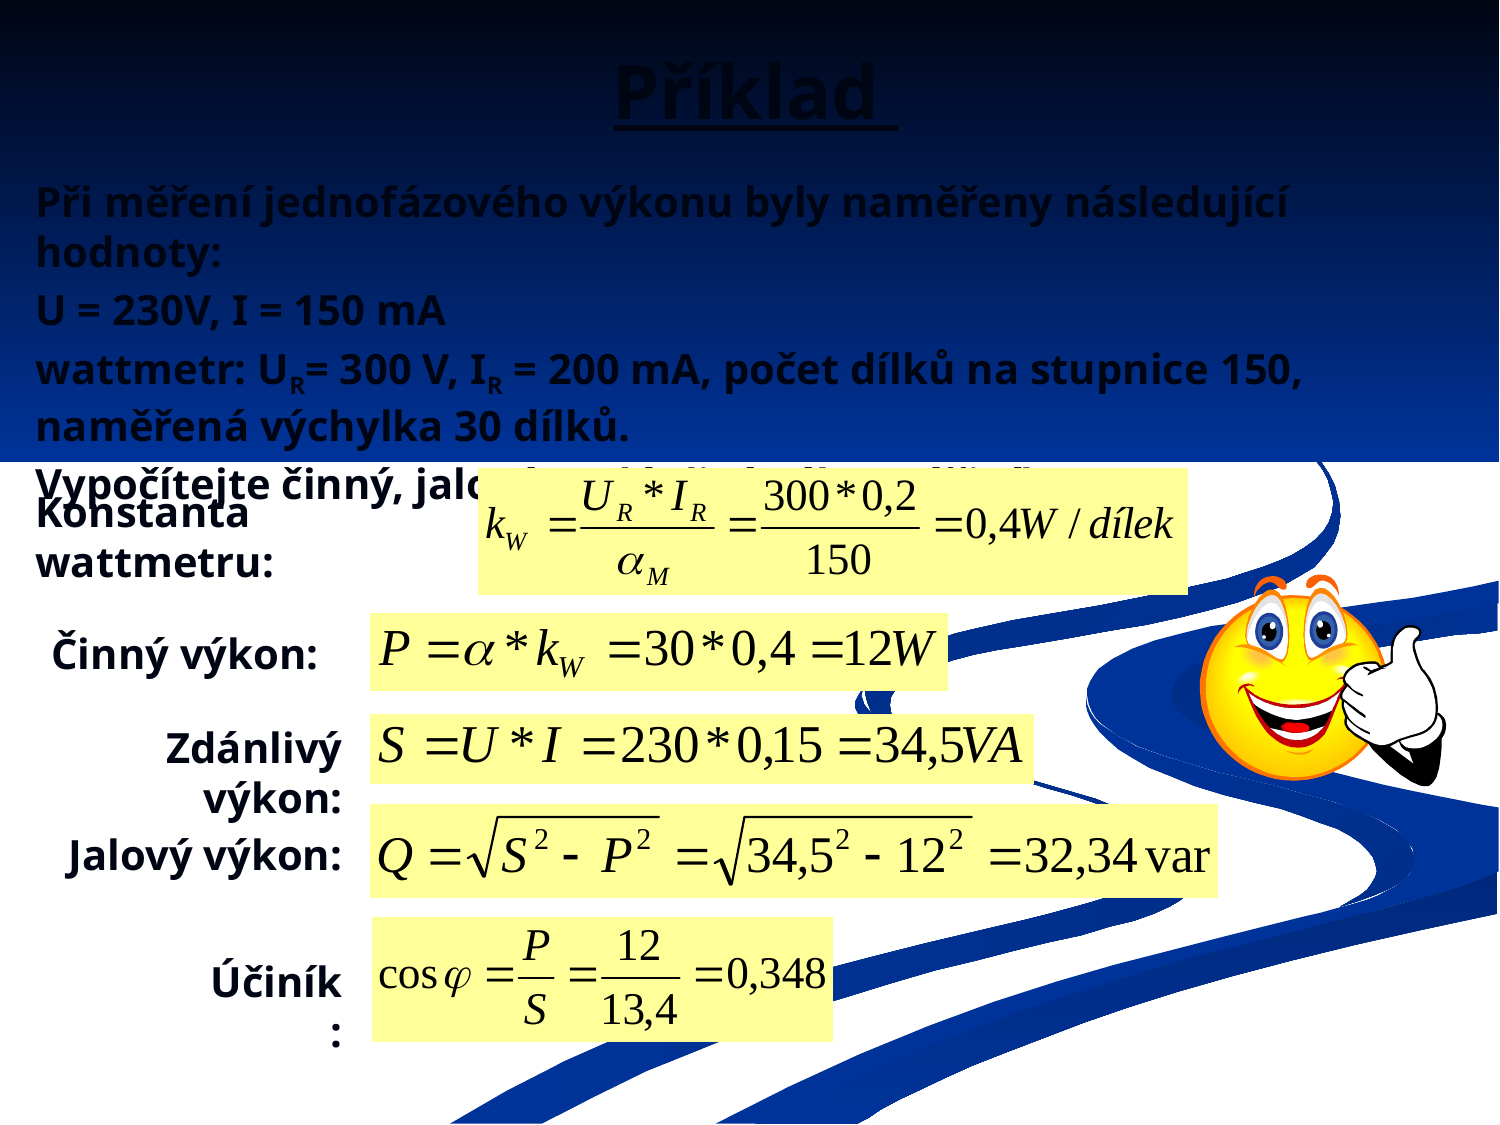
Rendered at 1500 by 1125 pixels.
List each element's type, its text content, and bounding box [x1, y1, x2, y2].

picture [1198, 573, 1447, 787]
text_box Účiník: [195, 949, 349, 1062]
text_box Jalový výkon: [17, 822, 349, 885]
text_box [369, 803, 1218, 899]
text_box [478, 467, 1189, 595]
text_box Činný výkon: [41, 621, 325, 684]
title Příklad [29, 30, 1483, 149]
text_box Zdánlivý výkon: [17, 716, 349, 822]
text_box Konstanta wattmetru: [29, 479, 478, 592]
text_box Při měření jednofázového výkonu byly naměřeny následující hodnoty: U = 230V, I = 150 mA wattmetr: UR= 300 V, IR = 200 mA, počet dílků na stupnice 150, naměřená výchylka 30 dílků. Vypočítejte činný, jalový a zdánlivý výkon, účiník [29, 169, 1471, 514]
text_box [372, 916, 834, 1042]
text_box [369, 713, 1034, 785]
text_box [369, 612, 949, 691]
